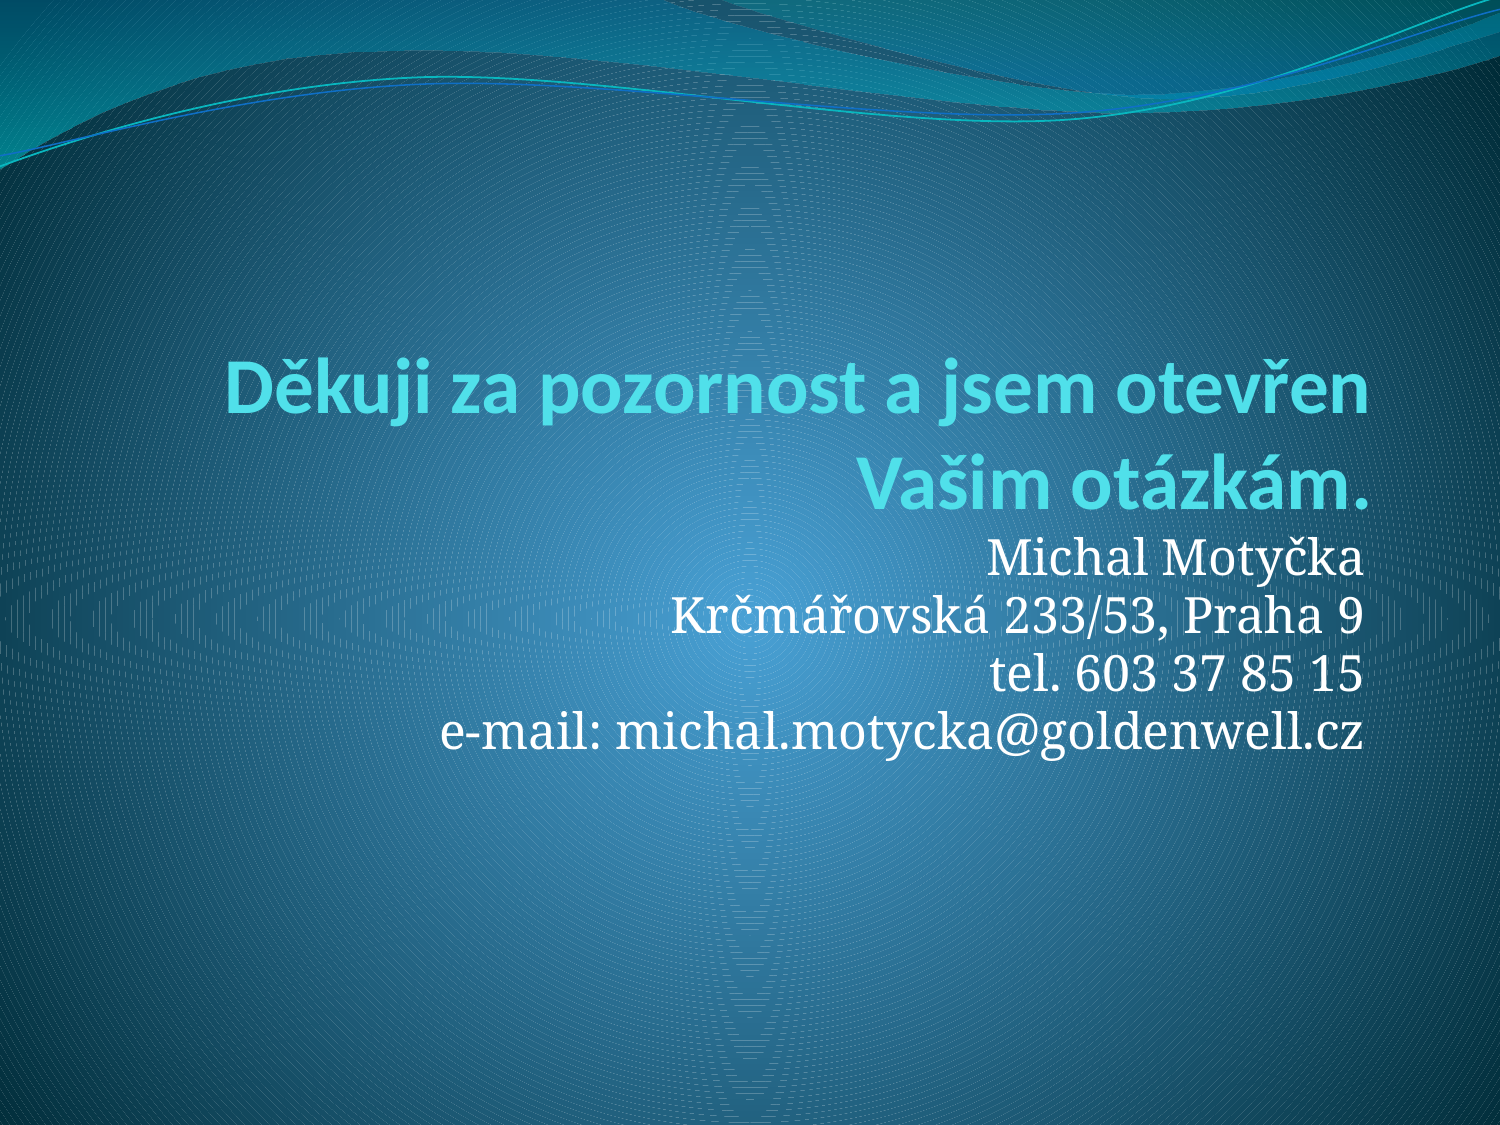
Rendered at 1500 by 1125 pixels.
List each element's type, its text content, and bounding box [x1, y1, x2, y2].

title Děkuji za pozornost a jsem otevřen Vašim otázkám. [87, 224, 1376, 525]
subtitle Michal Motyčka Krčmářovská 233/53, Praha 9 tel. 603 37 85 15 e-mail: michal.motycka@goldenwell.cz [87, 529, 1376, 818]
